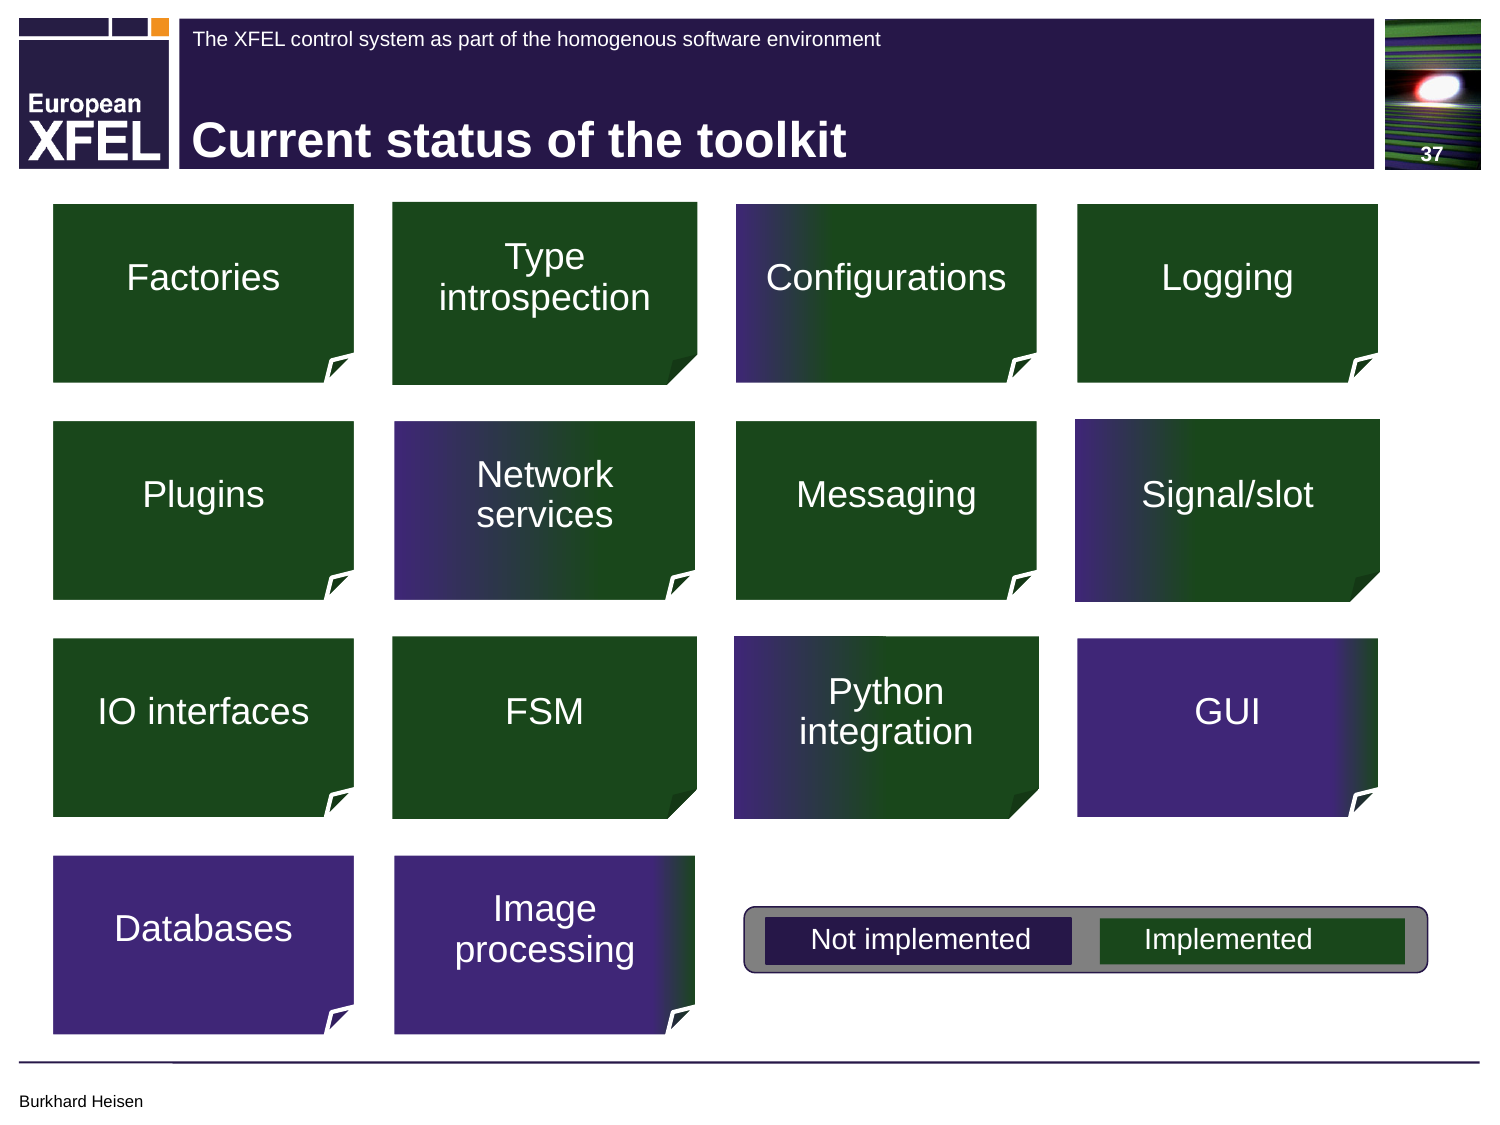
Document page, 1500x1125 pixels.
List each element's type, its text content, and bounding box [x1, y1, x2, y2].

title Current status of the toolkit [179, 88, 1375, 168]
footer Burkhard Heisen [19, 1067, 955, 1111]
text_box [392, 418, 698, 603]
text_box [392, 853, 698, 1037]
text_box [1074, 418, 1381, 603]
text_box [1074, 201, 1381, 386]
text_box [733, 418, 1039, 603]
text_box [733, 636, 1039, 820]
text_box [733, 201, 1039, 386]
picture [19, 18, 169, 169]
picture [1385, 19, 1481, 170]
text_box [50, 636, 357, 820]
slide_number 37 [1384, 18, 1480, 169]
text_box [743, 906, 1428, 973]
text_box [1074, 636, 1381, 820]
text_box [50, 418, 357, 603]
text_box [392, 636, 698, 820]
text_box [50, 853, 357, 1037]
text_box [50, 201, 357, 386]
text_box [392, 201, 698, 386]
